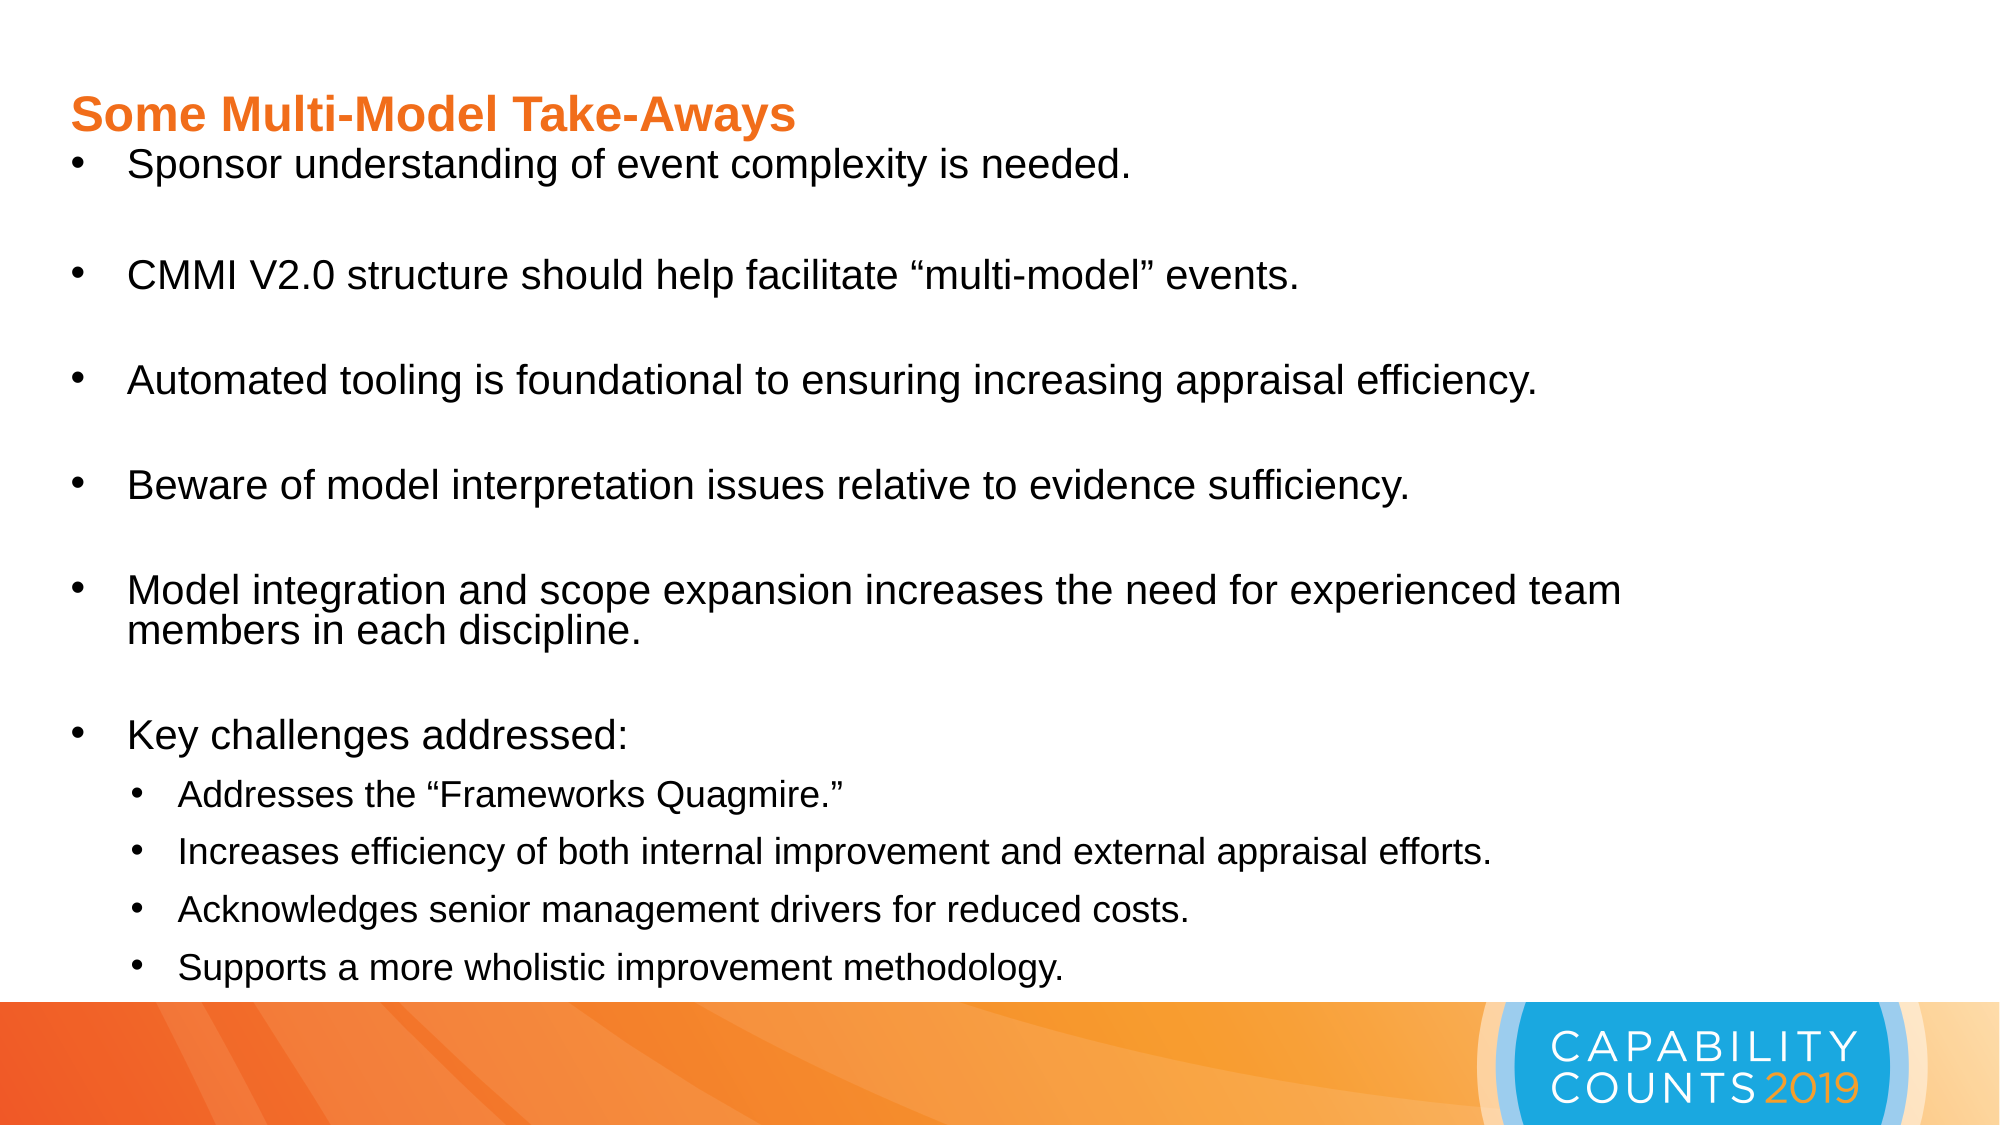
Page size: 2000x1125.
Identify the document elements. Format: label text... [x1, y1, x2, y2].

list Some Multi-Model Take-Aways [55, 73, 1659, 135]
list Sponsor understanding of event complexity is needed. CMMI V2.0 structure should help facilitate “multi-model” events. Automated tooling is foundational to ensuring increasing appraisal efficiency. Beware of model interpretation issues relative to evidence sufficiency. Model integration and scope expansion increases the need for experienced team members in each discipline. Key challenges addressed: Addresses the “Frameworks Quagmire.” Increases efficiency of both internal improvement and external appraisal efforts. Acknowledges senior management drivers for reduced costs. Supports a more wholistic improvement methodology. [55, 135, 1659, 1009]
picture [0, 1002, 2000, 1125]
